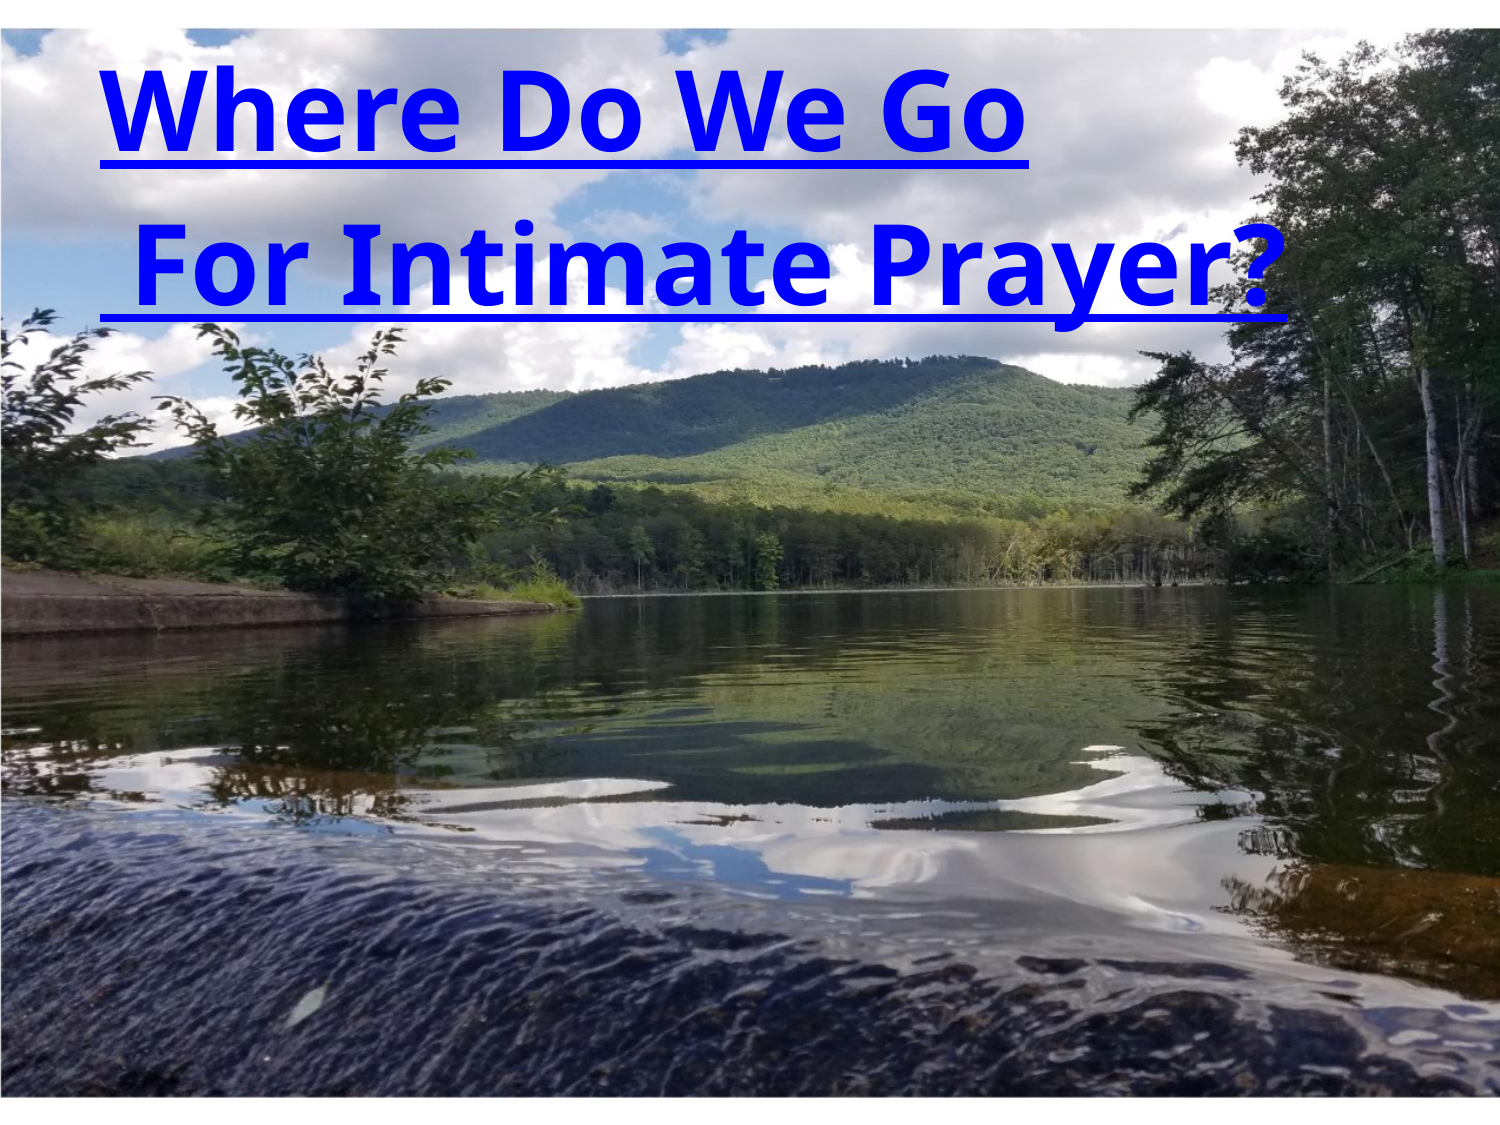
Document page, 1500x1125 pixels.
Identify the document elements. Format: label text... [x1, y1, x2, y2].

text_box Where Do We Go For Intimate Prayer? [85, 32, 326, 354]
picture [3, 0, 1500, 1125]
